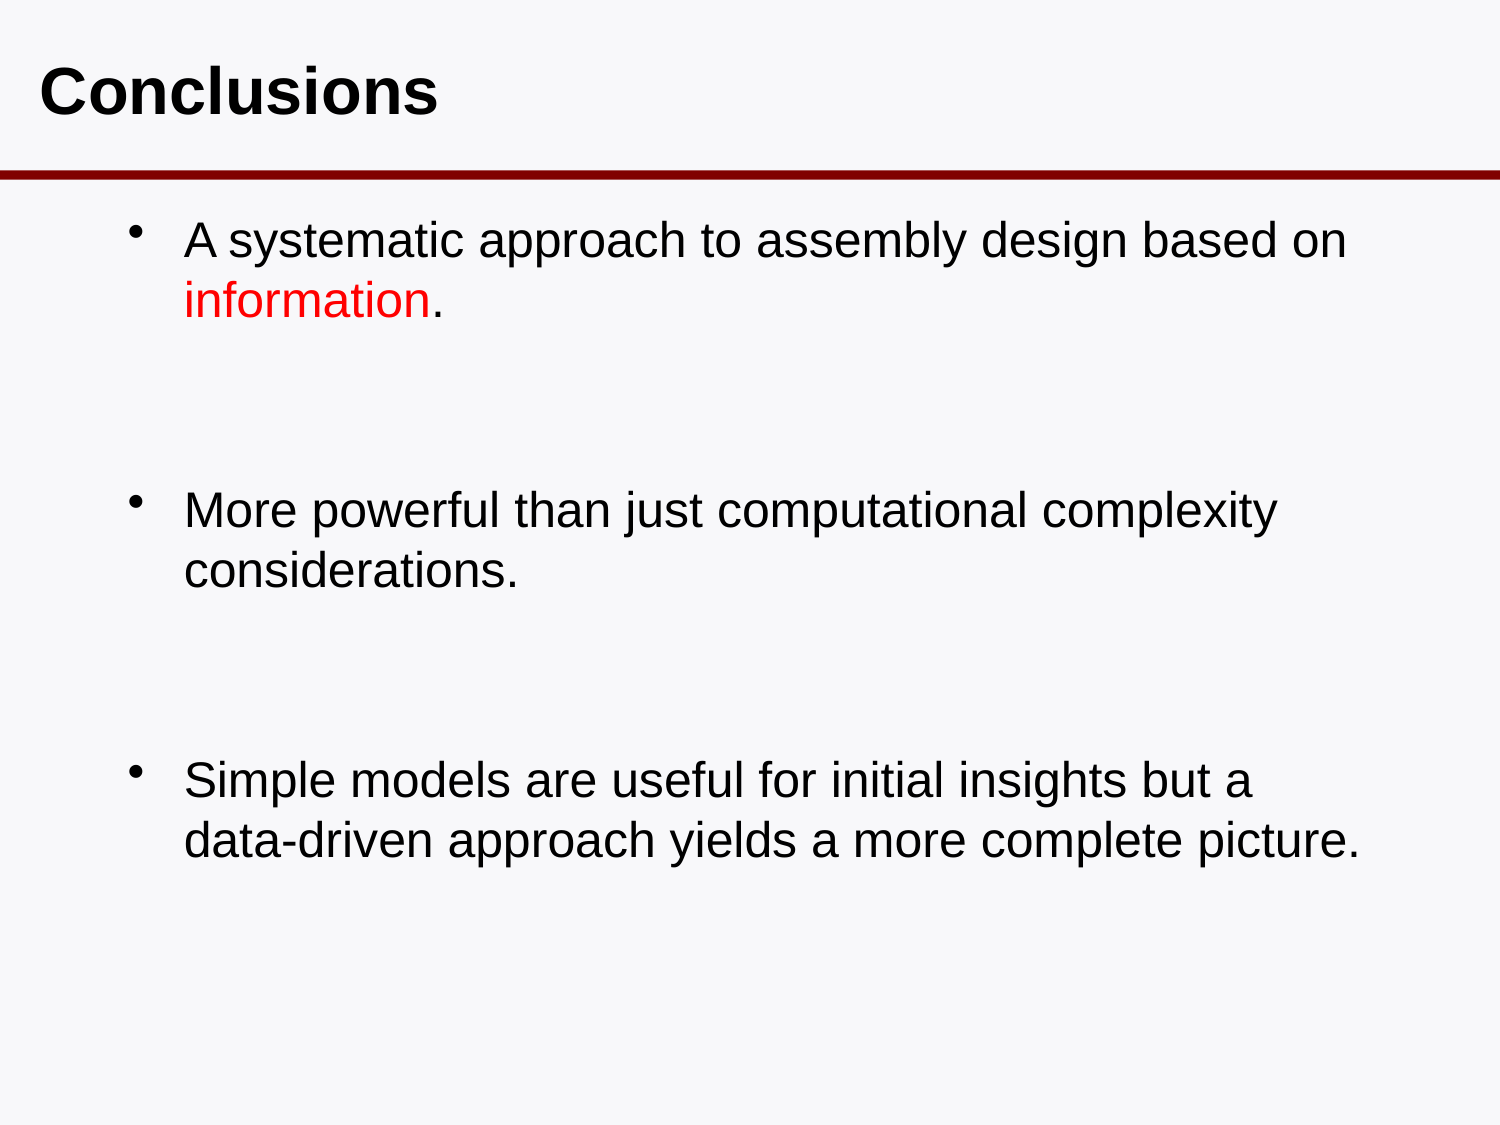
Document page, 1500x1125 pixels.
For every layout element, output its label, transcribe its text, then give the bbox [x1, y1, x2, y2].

list A systematic approach to assembly design based on information. More powerful than just computational complexity considerations. Simple models are useful for initial insights but a data-driven approach yields a more complete picture. [112, 199, 1388, 1063]
title Conclusions [24, 24, 1301, 151]
